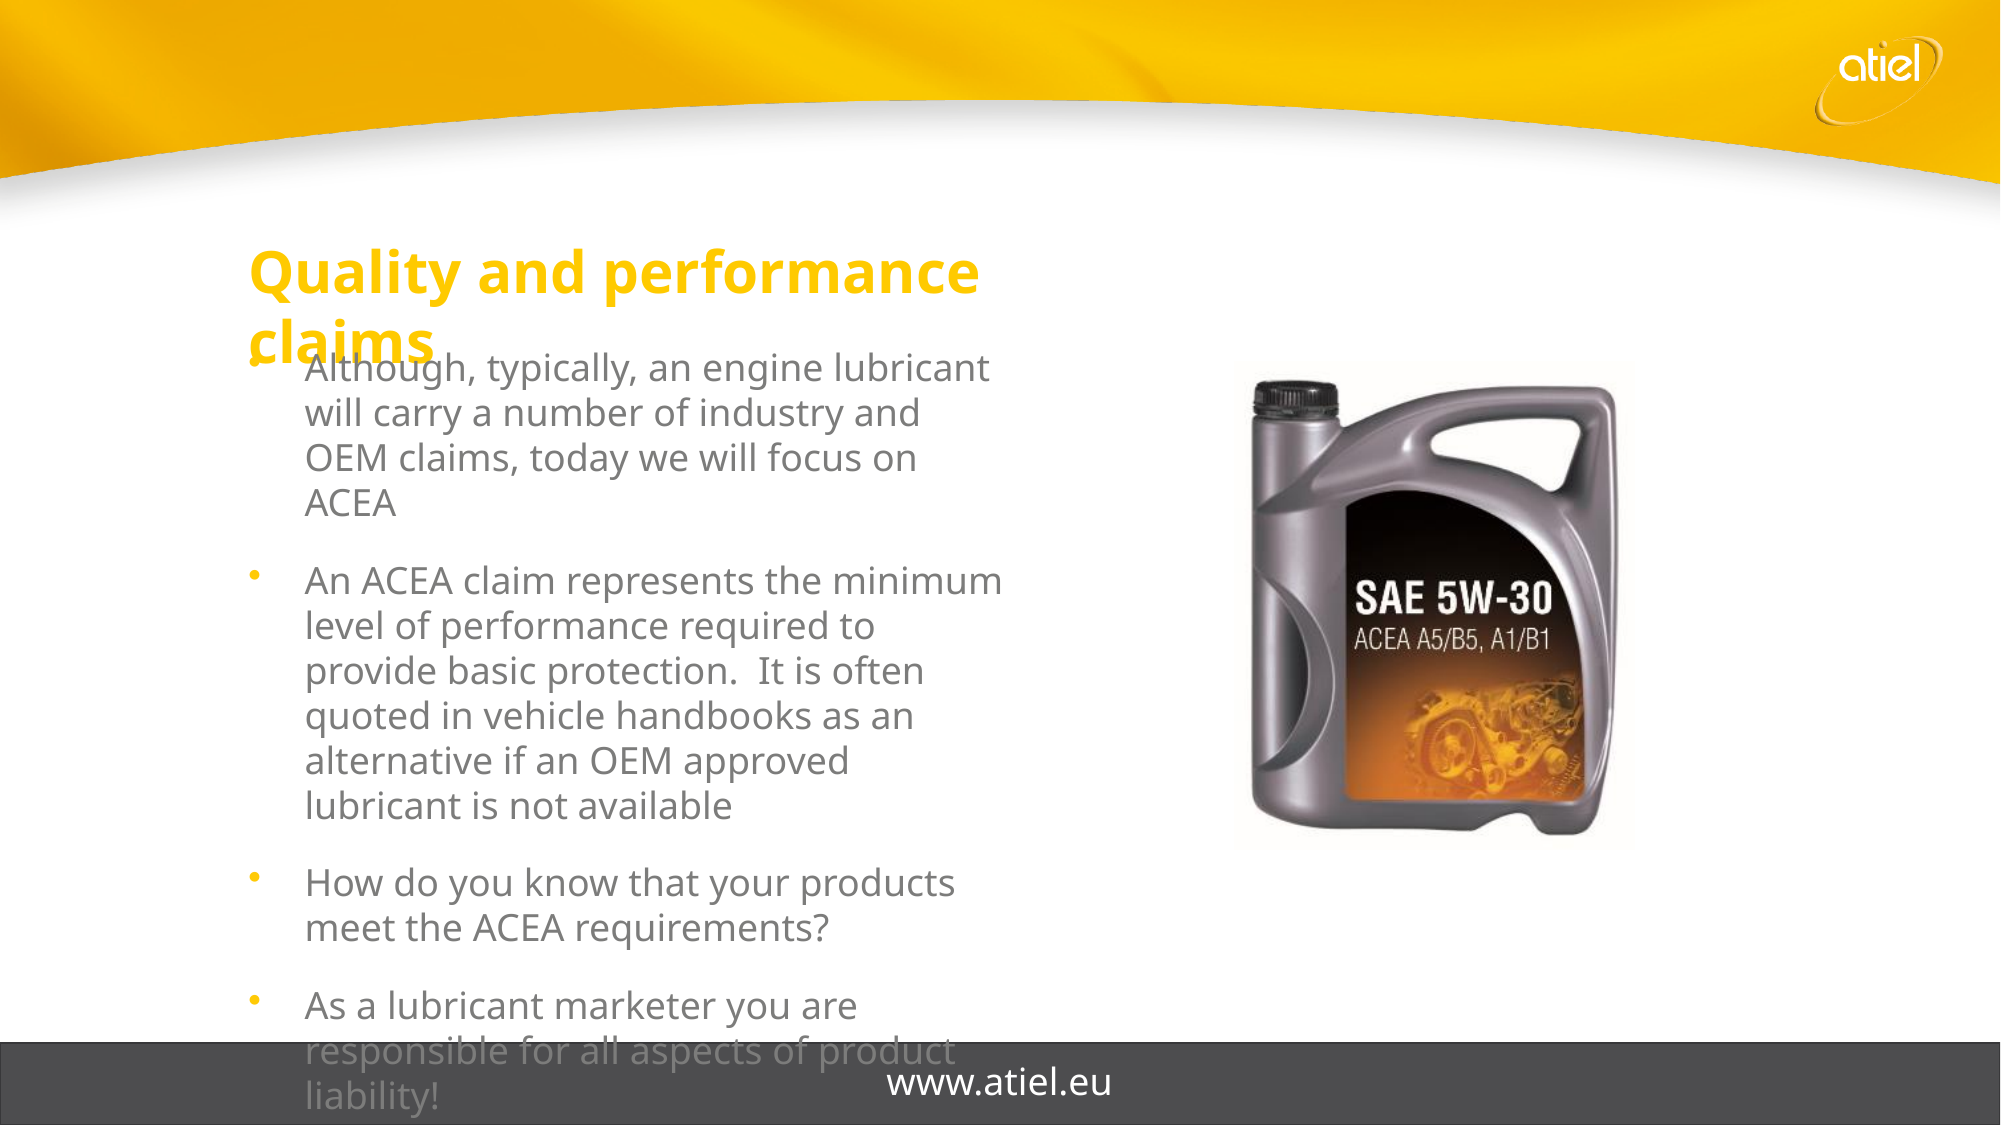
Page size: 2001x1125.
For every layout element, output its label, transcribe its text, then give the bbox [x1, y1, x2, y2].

text_box www.atiel.eu [499, 1050, 1501, 1111]
text_box Although, typically, an engine lubricant will carry a number of industry and OEM claims, today we will focus on ACEA An ACEA claim represents the minimum level of performance required to provide basic protection. It is often quoted in vehicle handbooks as an alternative if an OEM approved lubricant is not available How do you know that your products meet the ACEA requirements? As a lubricant marketer you are responsible for all aspects of product liability! [233, 336, 1021, 874]
text_box Quality and performance claims [233, 228, 1152, 328]
picture [0, 0, 2001, 1042]
